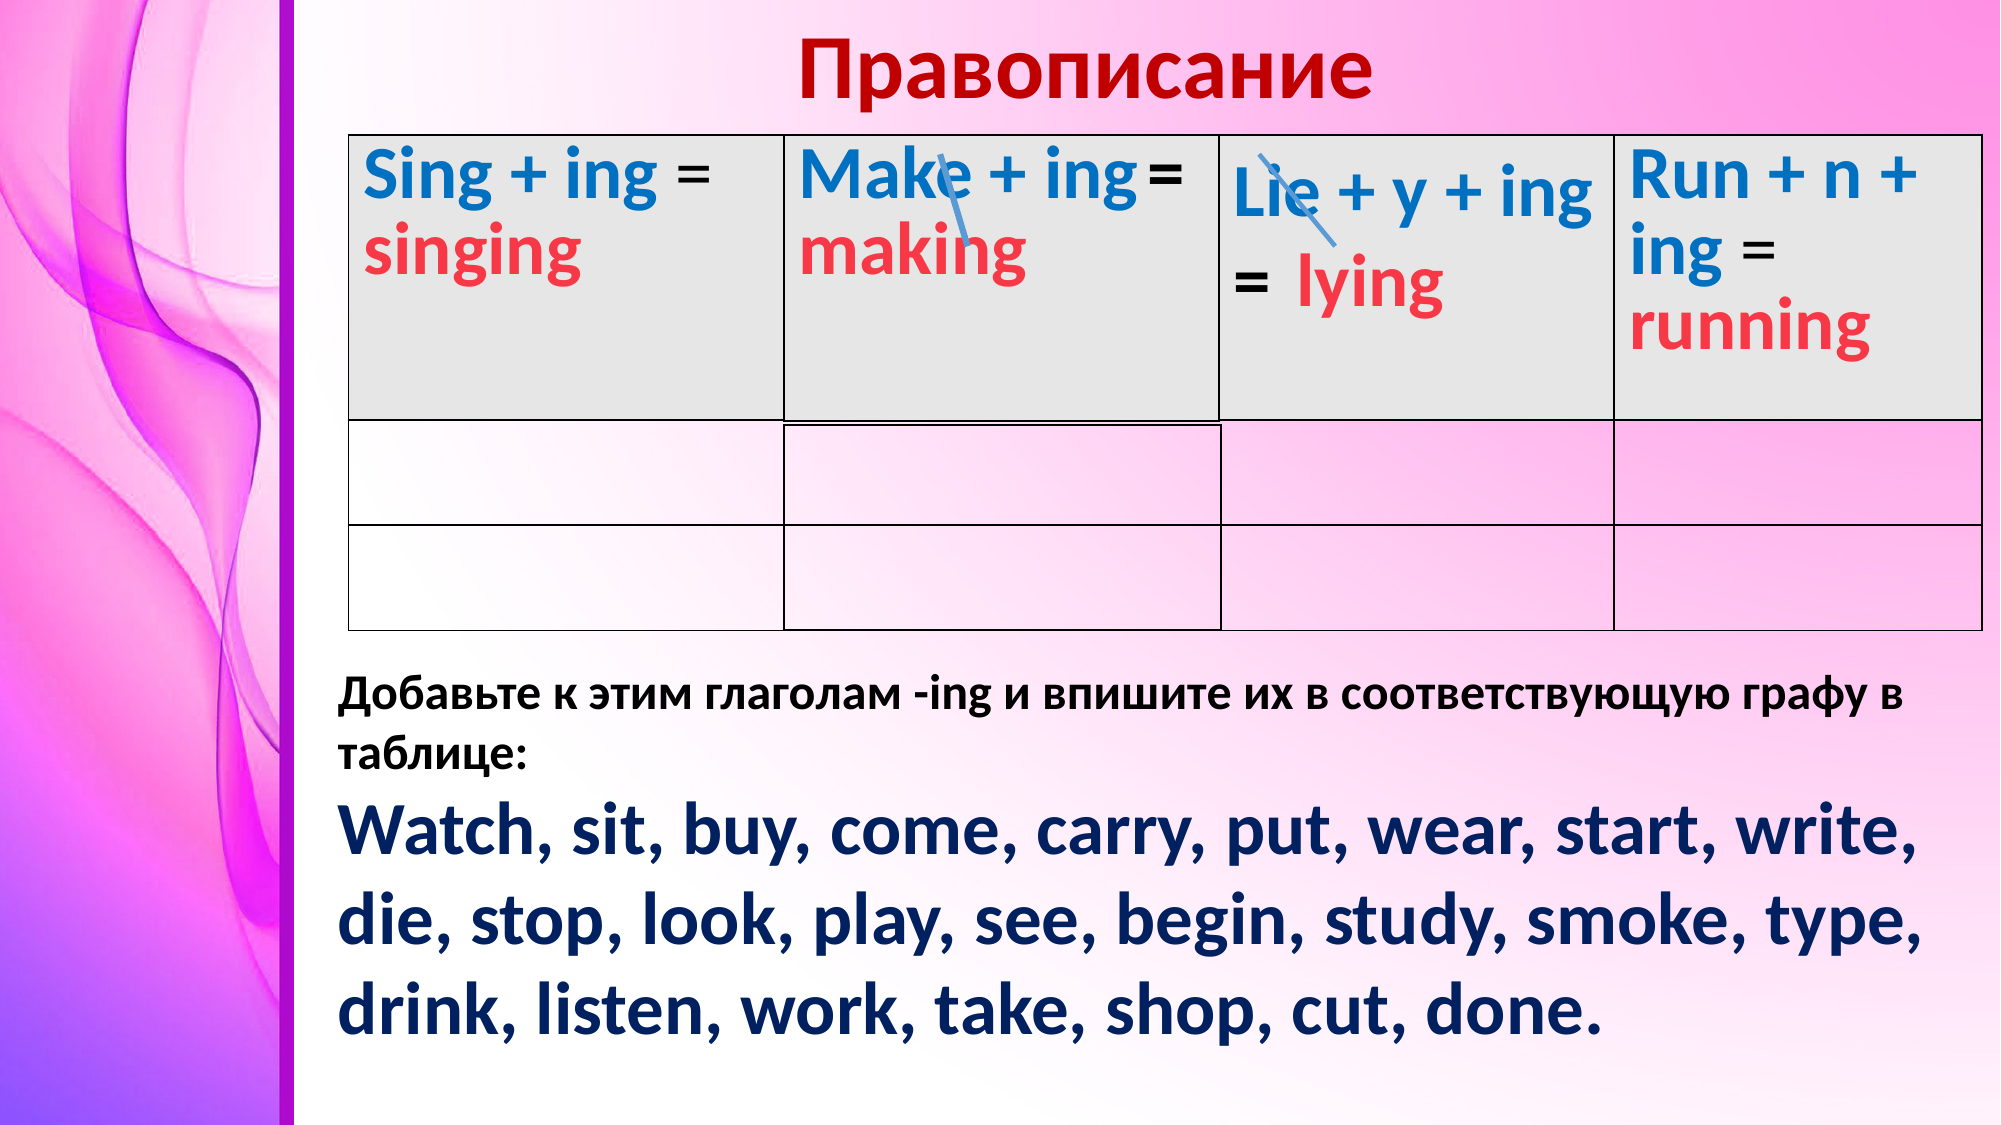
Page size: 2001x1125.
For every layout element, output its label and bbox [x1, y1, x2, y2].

text_box [940, 154, 968, 247]
picture [0, 0, 2000, 1125]
text_box [1259, 154, 1336, 247]
